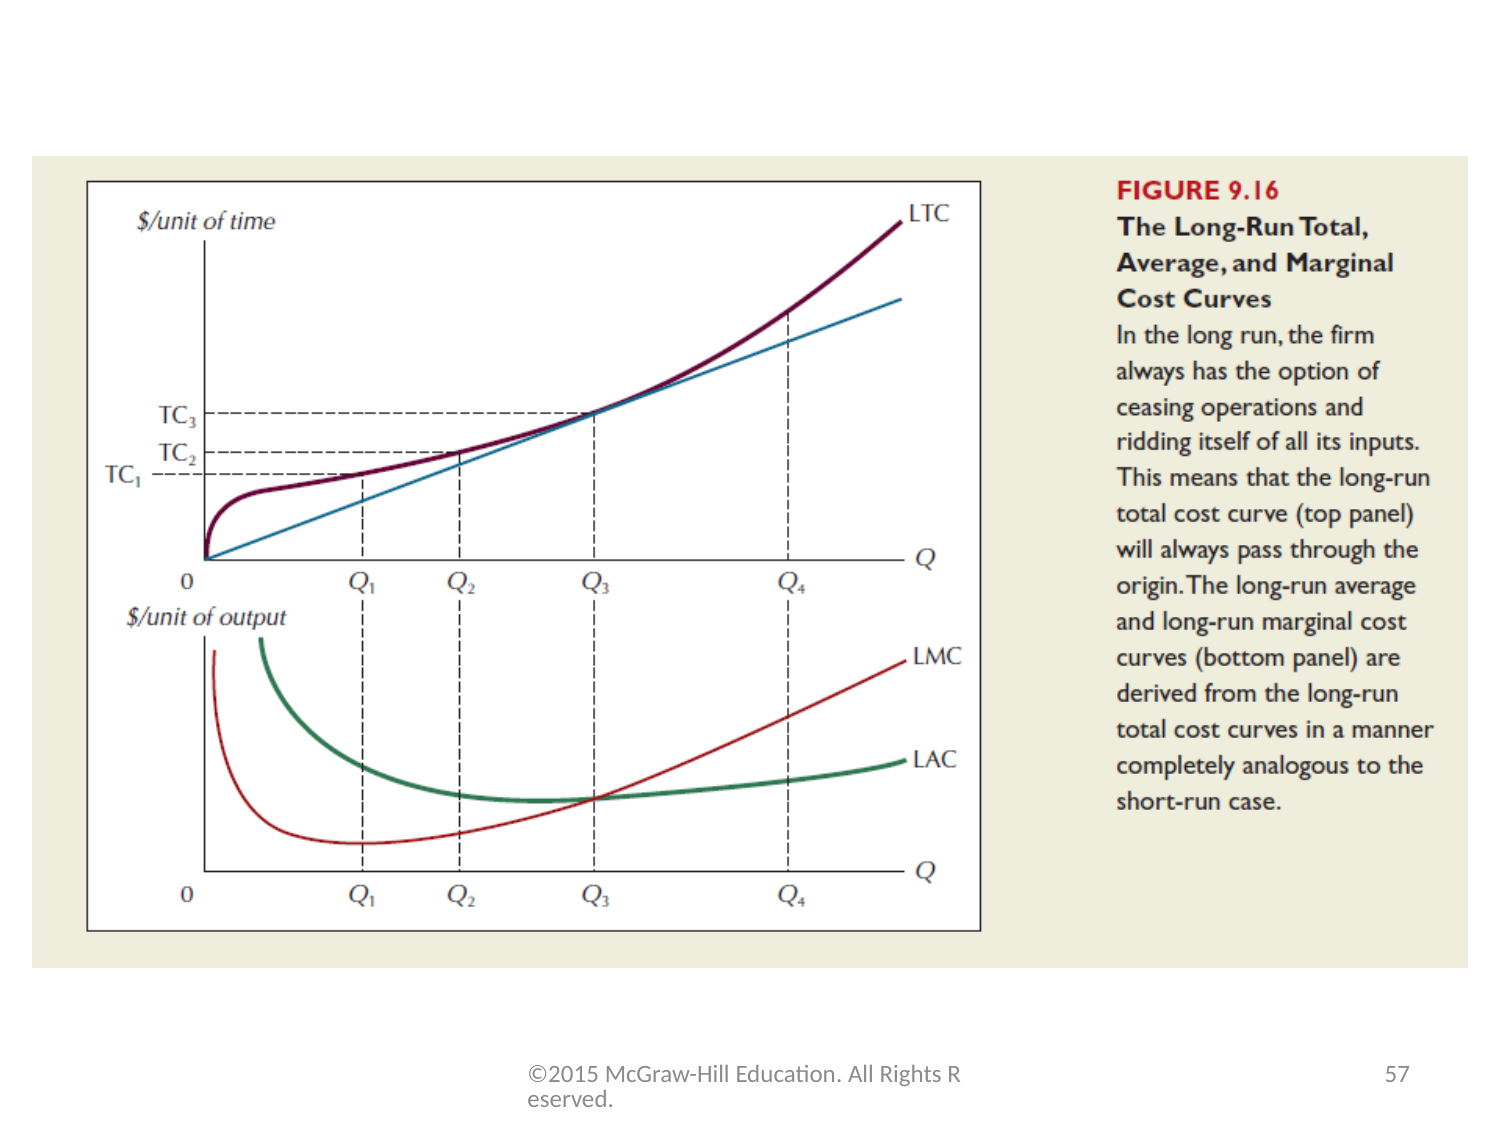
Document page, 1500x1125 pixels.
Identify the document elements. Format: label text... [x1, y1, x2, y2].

footer ©2015 McGraw-Hill Education. All Rights Reserved. [512, 1042, 988, 1103]
picture [32, 156, 1468, 969]
slide_number 57 [1074, 1042, 1425, 1103]
